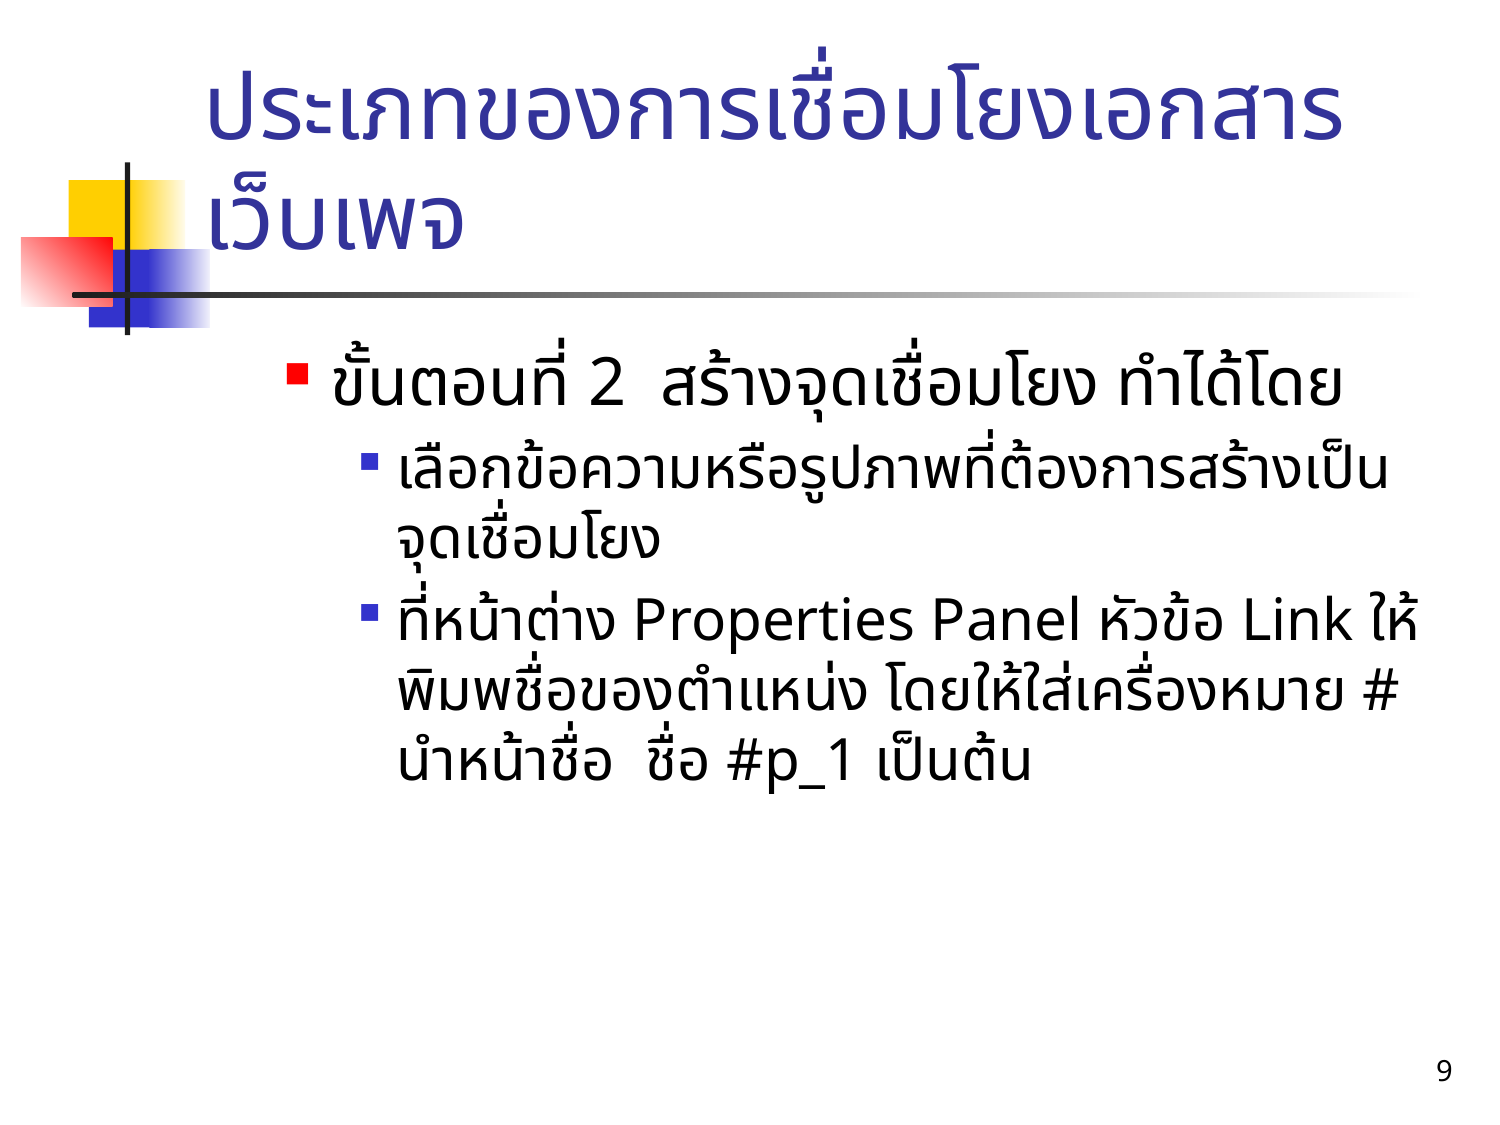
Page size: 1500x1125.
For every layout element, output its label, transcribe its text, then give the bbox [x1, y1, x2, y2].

list ขั้นตอนที่ 2 สร้างจุดเชื่อมโยง ทำได้โดย เลือกข้อความหรือรูปภาพที่ต้องการสร้างเป็นจุดเชื่อมโยง ที่หน้าต่าง Properties Panel หัวข้อ Link ให้พิมพชื่อของตำแหน่ง โดยให้ใส่เครื่องหมาย # นำหน้าชื่อ ชื่อ #p_1 เป็นต้น [193, 331, 1469, 1071]
title ประเภทของการเชื่อมโยงเอกสารเว็บเพจ [188, 35, 1468, 275]
slide_number 9 [1155, 1071, 1468, 1100]
